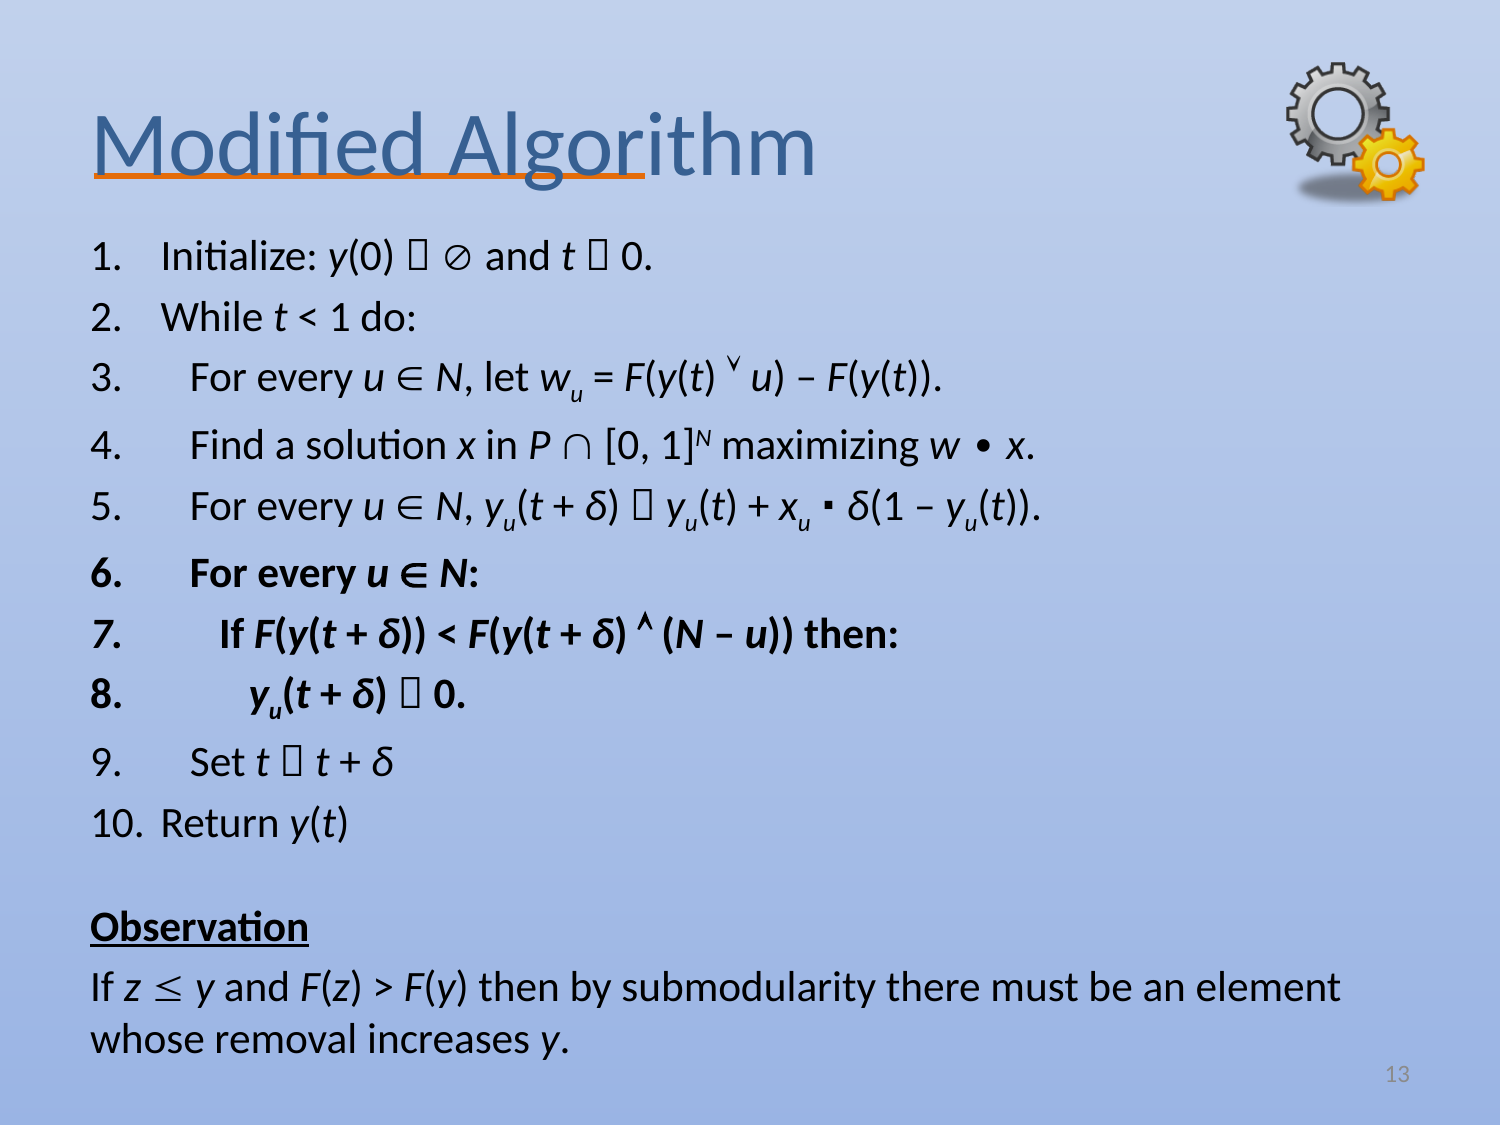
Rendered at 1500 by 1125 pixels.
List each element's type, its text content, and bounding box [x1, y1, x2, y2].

title Modified Algorithm [75, 45, 1425, 219]
list Initialize: y(0)   and t  0. While t < 1 do: For every u  N, let wu = F(y(t)  u) – F(y(t)). Find a solution x in P  [0, 1]N maximizing w ∙ x. For every u  N, yu(t + δ)  yu(t) + xu ∙ δ(1 – yu(t)). For every u  N: If F(y(t + δ)) < F(y(t + δ)  (N – u)) then: yu(t + δ)  0. Set t  t + δ Return y(t) Observation If z  y and F(z) > F(y) then by submodularity there must be an element whose removal increases y. [75, 219, 1425, 1071]
slide_number 13 [1074, 1042, 1425, 1103]
picture [1281, 58, 1430, 207]
